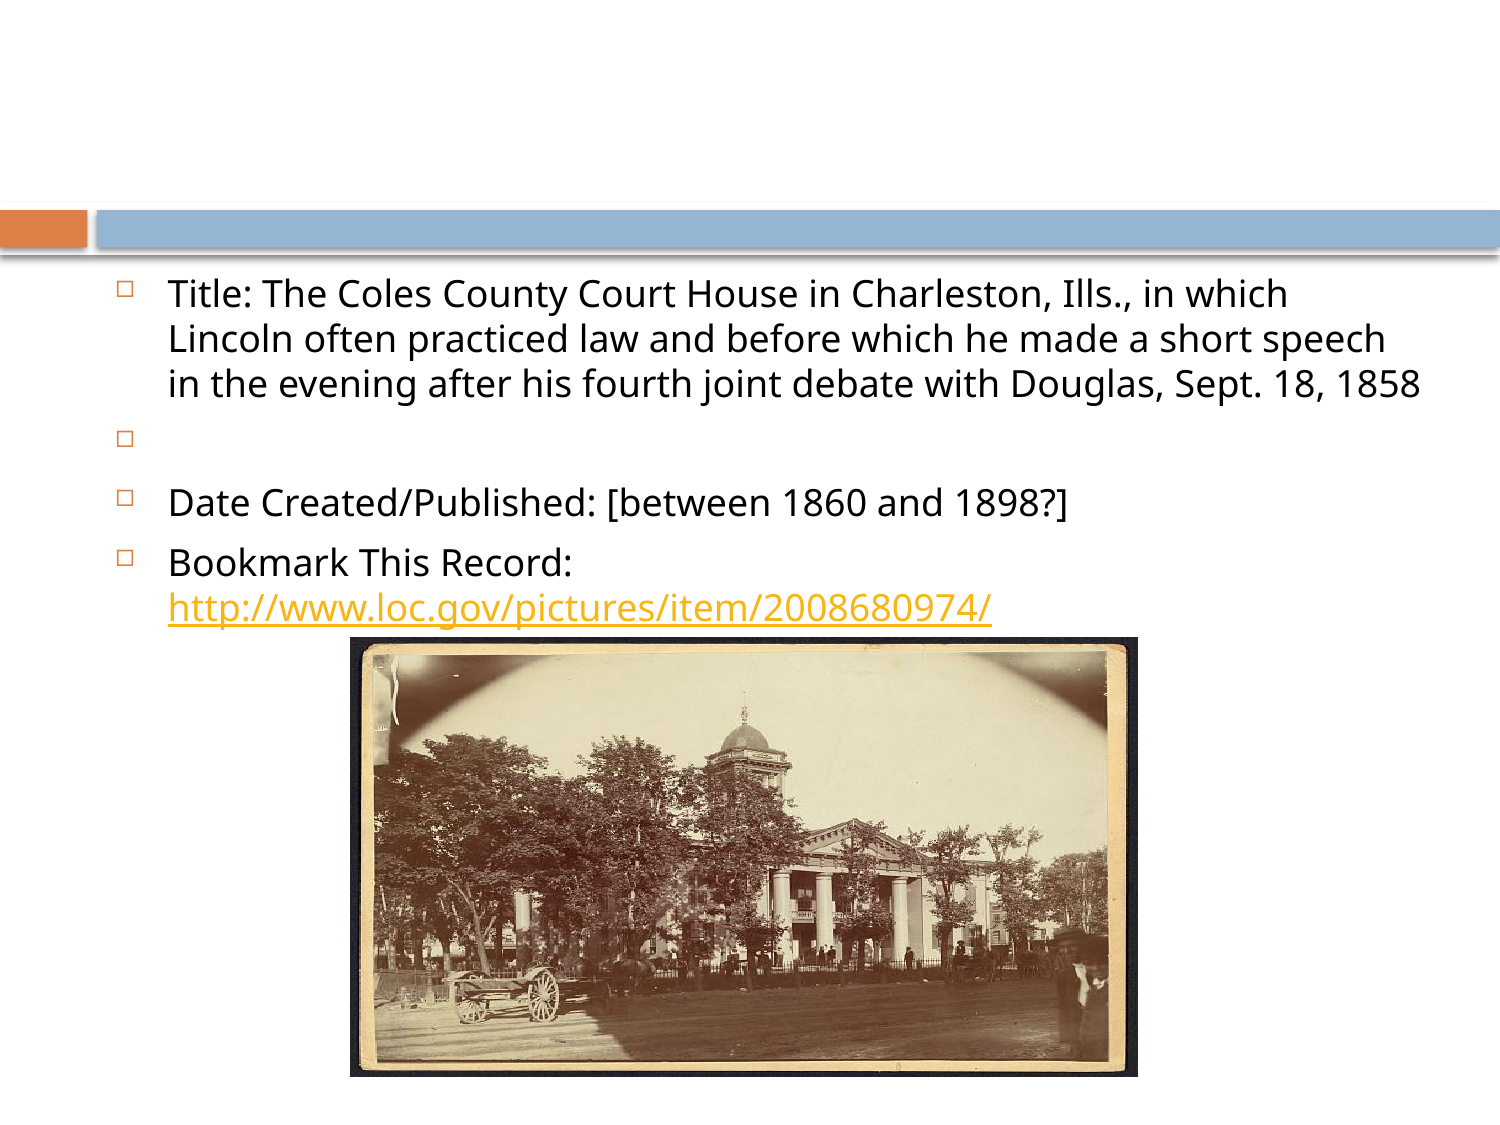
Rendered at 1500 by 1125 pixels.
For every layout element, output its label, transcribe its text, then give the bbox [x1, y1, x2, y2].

picture [349, 637, 1138, 1077]
list Title: The Coles County Court House in Charleston, Ills., in which Lincoln often practiced law and before which he made a short speech in the evening after his fourth joint debate with Douglas, Sept. 18, 1858 Date Created/Published: [between 1860 and 1898?] Bookmark This Record: http://www.loc.gov/pictures/item/2008680974/ [100, 262, 1438, 1000]
